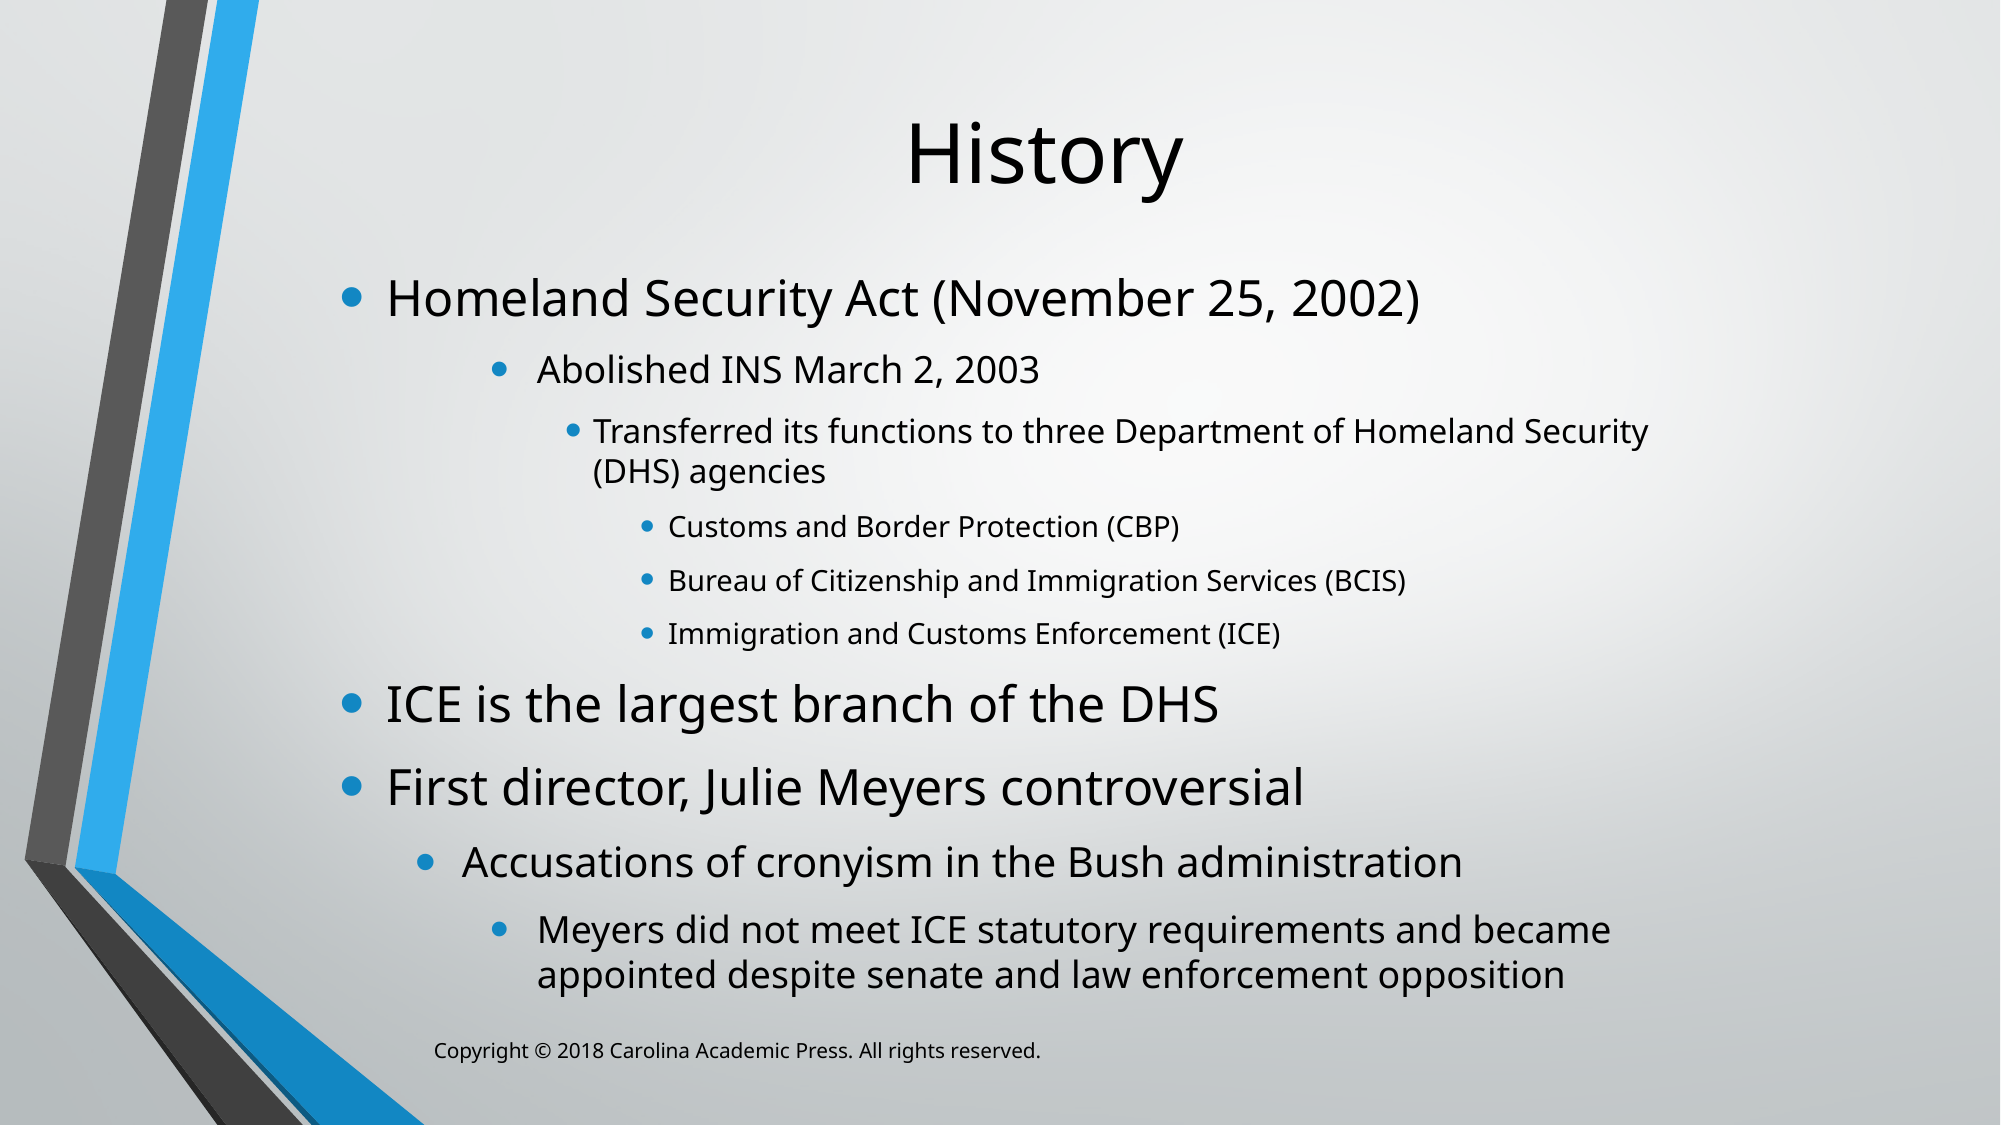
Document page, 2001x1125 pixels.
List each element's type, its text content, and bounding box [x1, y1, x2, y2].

title History [412, 0, 1677, 313]
list Homeland Security Act (November 25, 2002) Abolished INS March 2, 2003 Transferred its functions to three Department of Homeland Security (DHS) agencies Customs and Border Protection (CBP) Bureau of Citizenship and Immigration Services (BCIS) Immigration and Customs Enforcement (ICE) ICE is the largest branch of the DHS First director, Julie Meyers controversial Accusations of cronyism in the Bush administration Meyers did not meet ICE statutory requirements and became appointed despite senate and law enforcement opposition [324, 212, 1675, 1050]
footer Copyright © 2018 Carolina Academic Press. All rights reserved. [418, 1020, 1581, 1080]
